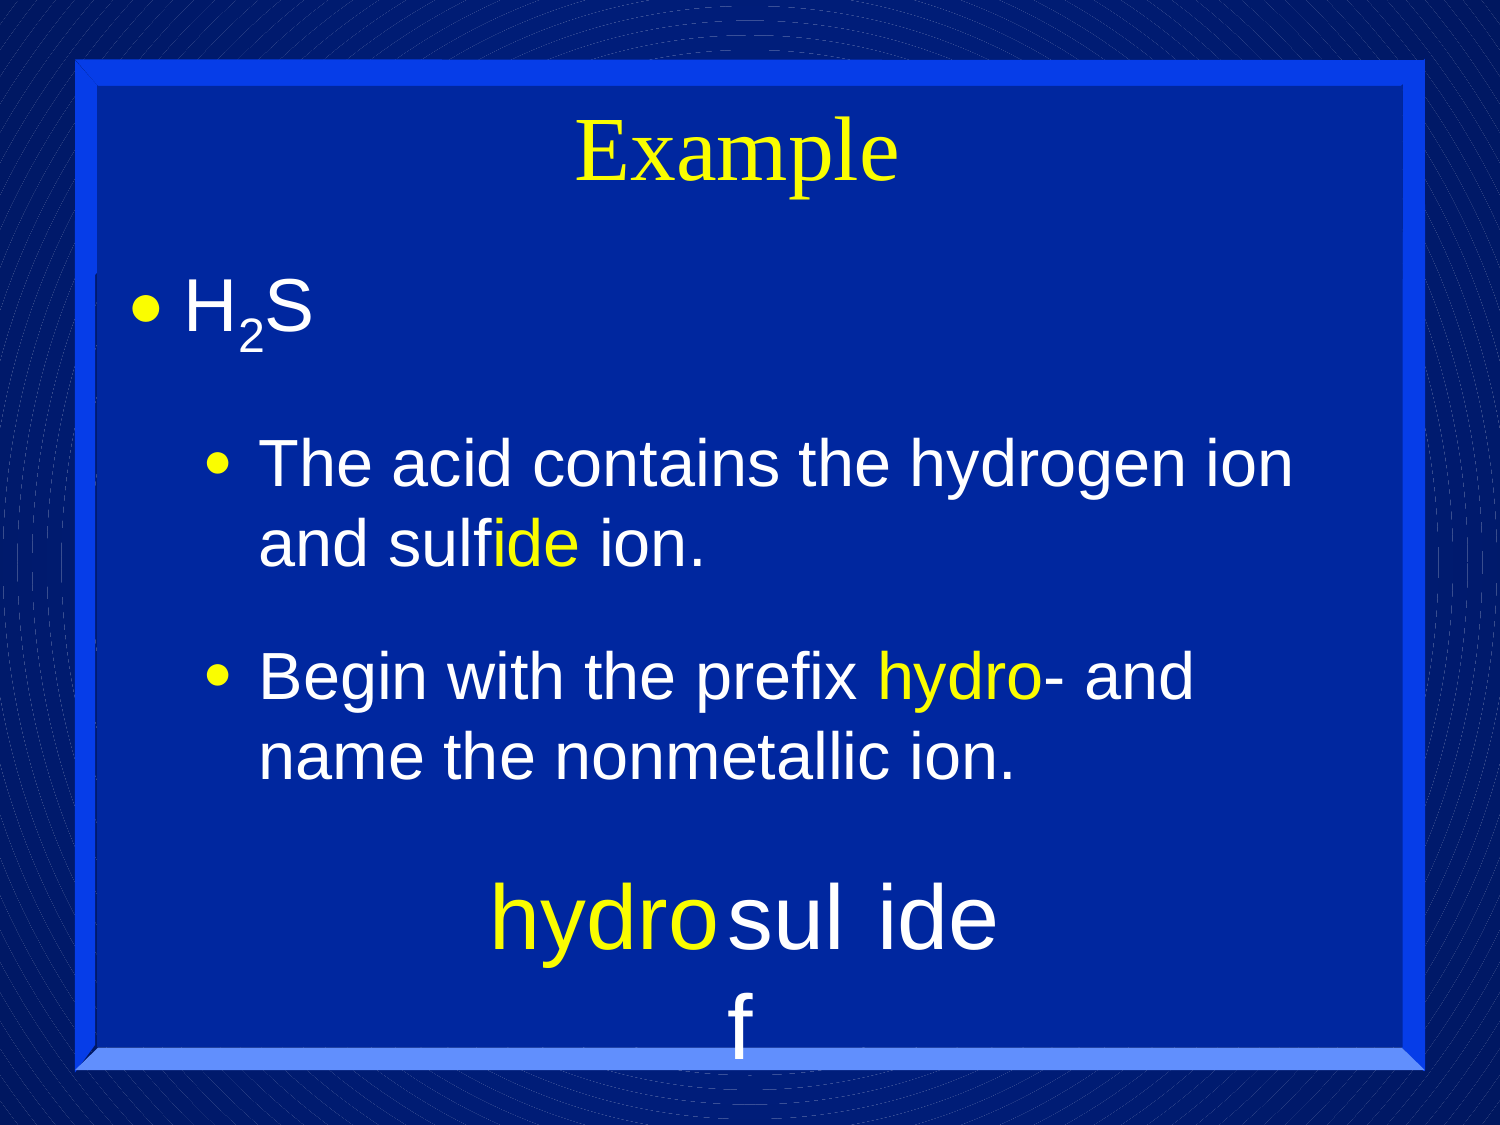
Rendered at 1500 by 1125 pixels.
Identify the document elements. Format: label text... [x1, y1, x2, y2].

text_box hydro [474, 849, 712, 975]
text_box The acid contains the hydrogen ion and sulfide ion. [187, 412, 1325, 624]
text_box Begin with the prefix hydro- and name the nonmetallic ion. [187, 624, 1325, 913]
text_box ide [862, 849, 1050, 975]
title Example [99, 81, 1375, 207]
list H2S [112, 240, 1363, 507]
text_box sulf [712, 849, 862, 975]
